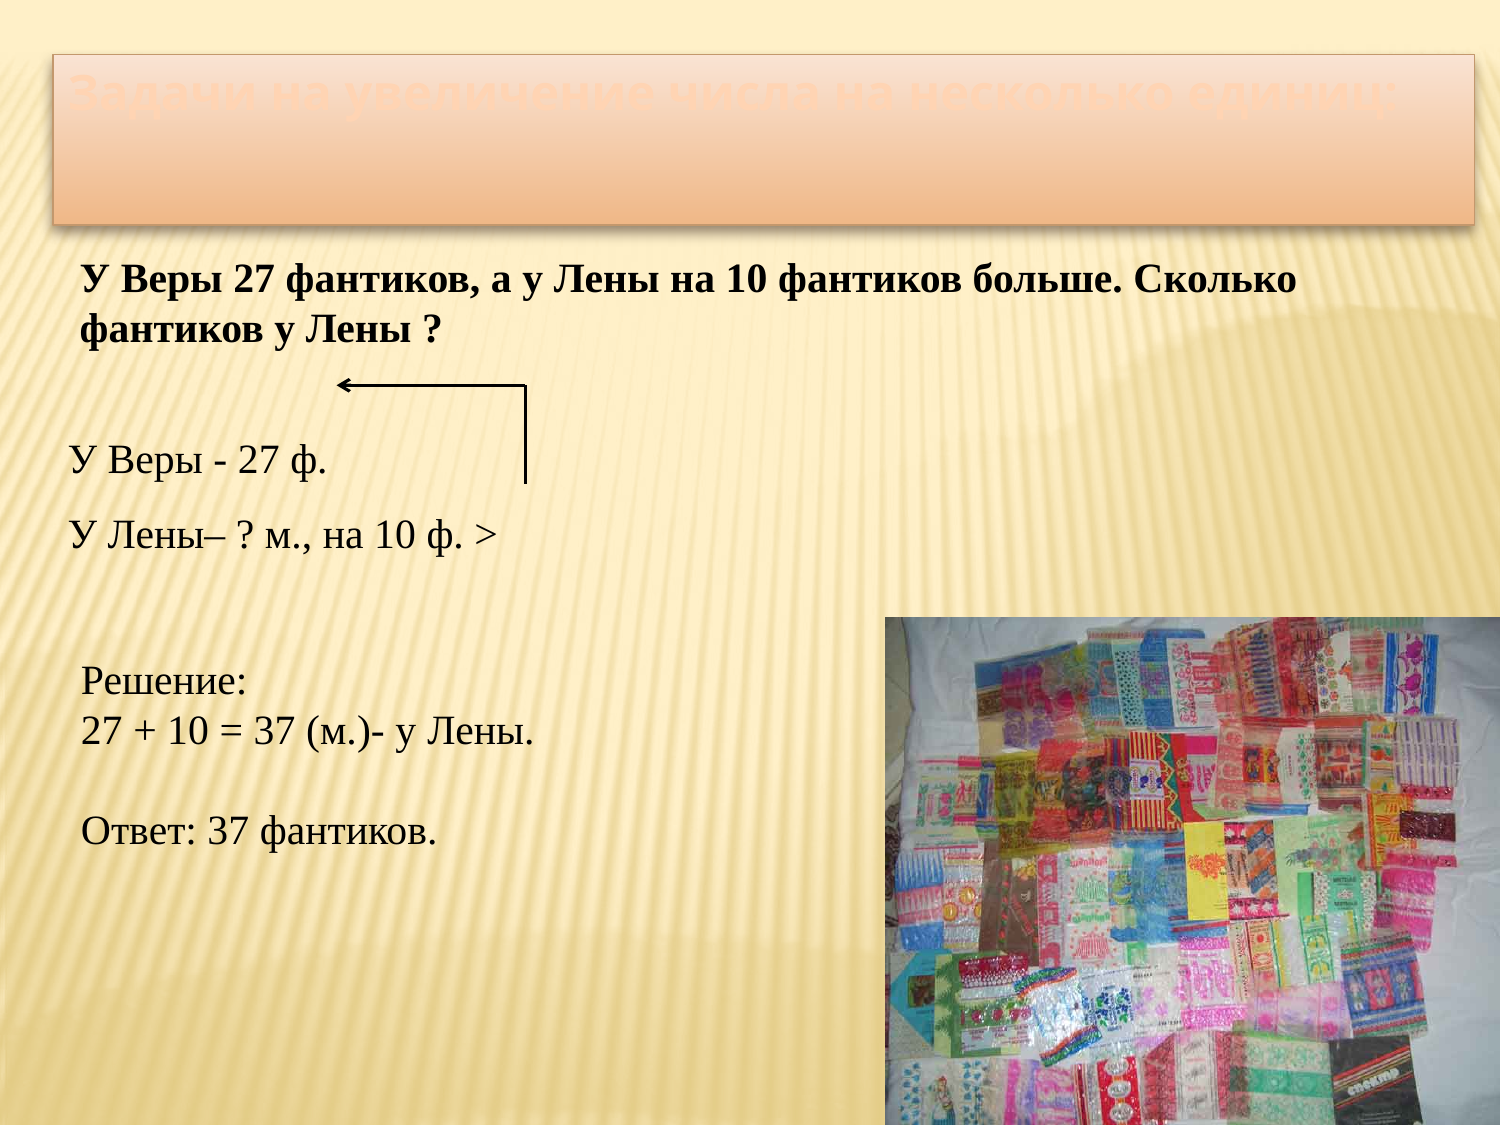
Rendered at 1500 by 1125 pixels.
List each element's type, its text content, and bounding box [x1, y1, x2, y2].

text_box Задачи на увеличение числа на несколько единиц: [52, 54, 1475, 226]
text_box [336, 384, 526, 485]
text_box У Веры 27 фантиков, а у Лены на 10 фантиков больше. Сколько фантиков у Лены ? [64, 243, 1447, 359]
picture [885, 616, 1500, 1125]
text_box У Веры - 27 ф. У Лены– ? м., на 10 ф. > [53, 349, 803, 565]
text_box Решение: 27 + 10 = 37 (м.)- у Лены. Ответ: 37 фантиков. [66, 645, 550, 860]
